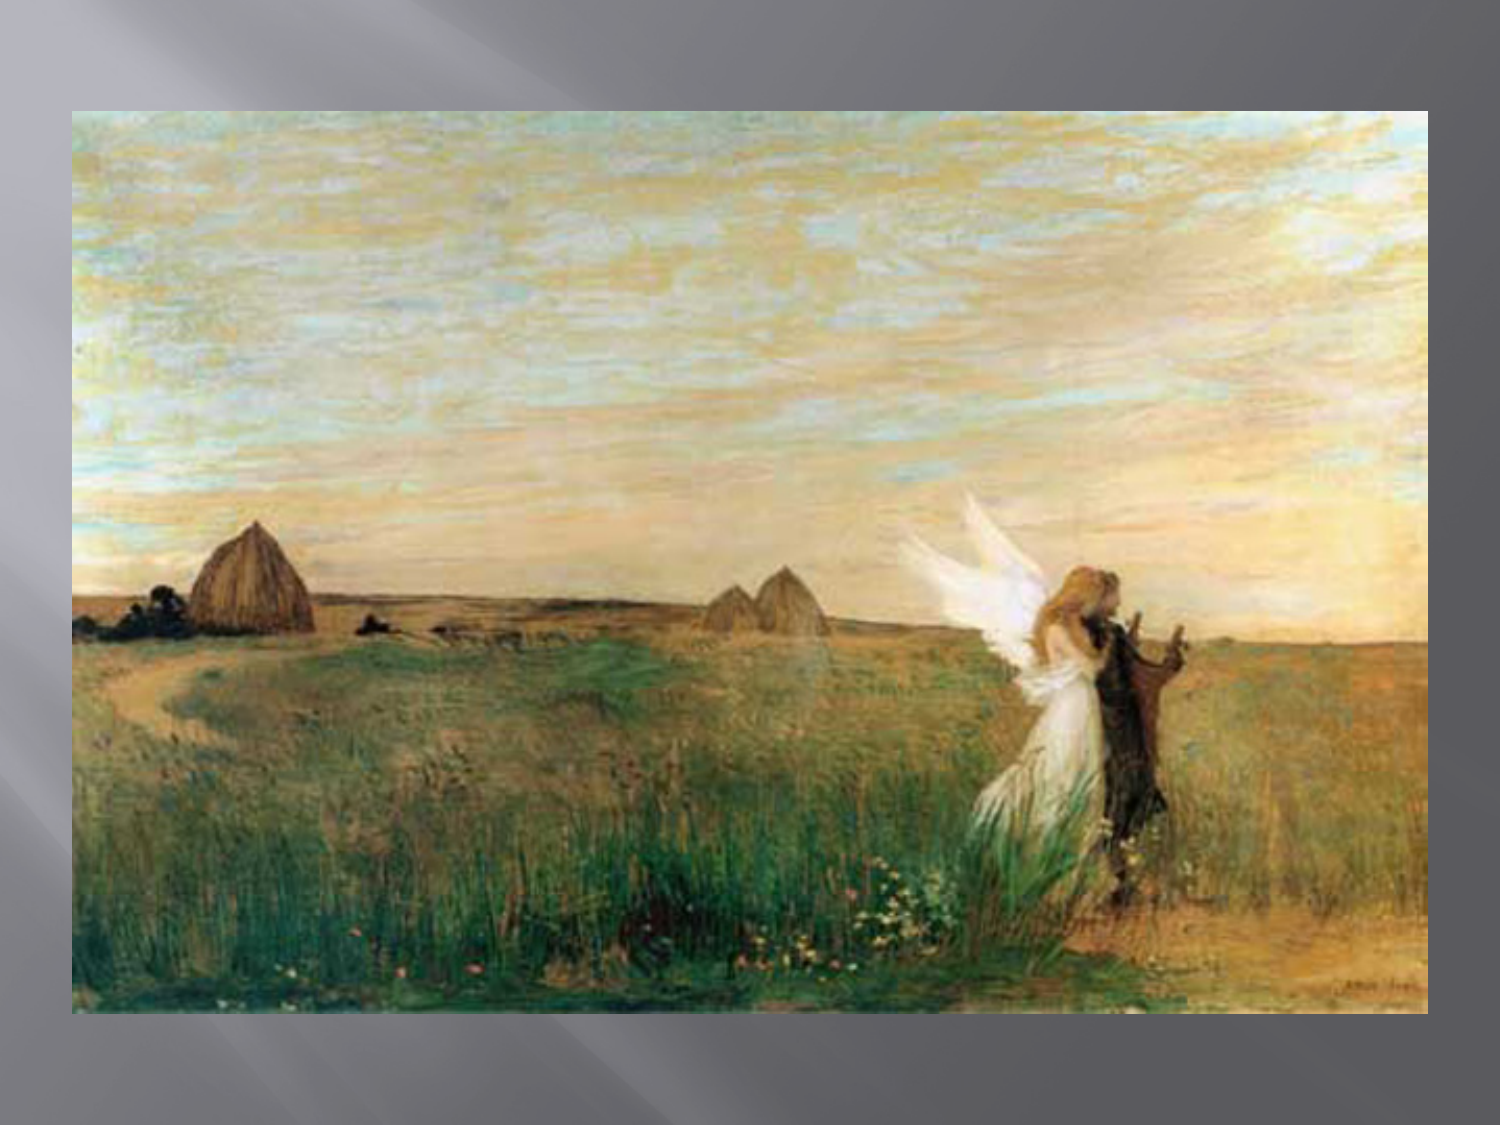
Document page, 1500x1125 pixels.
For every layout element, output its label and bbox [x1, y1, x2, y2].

picture [72, 111, 1428, 1014]
